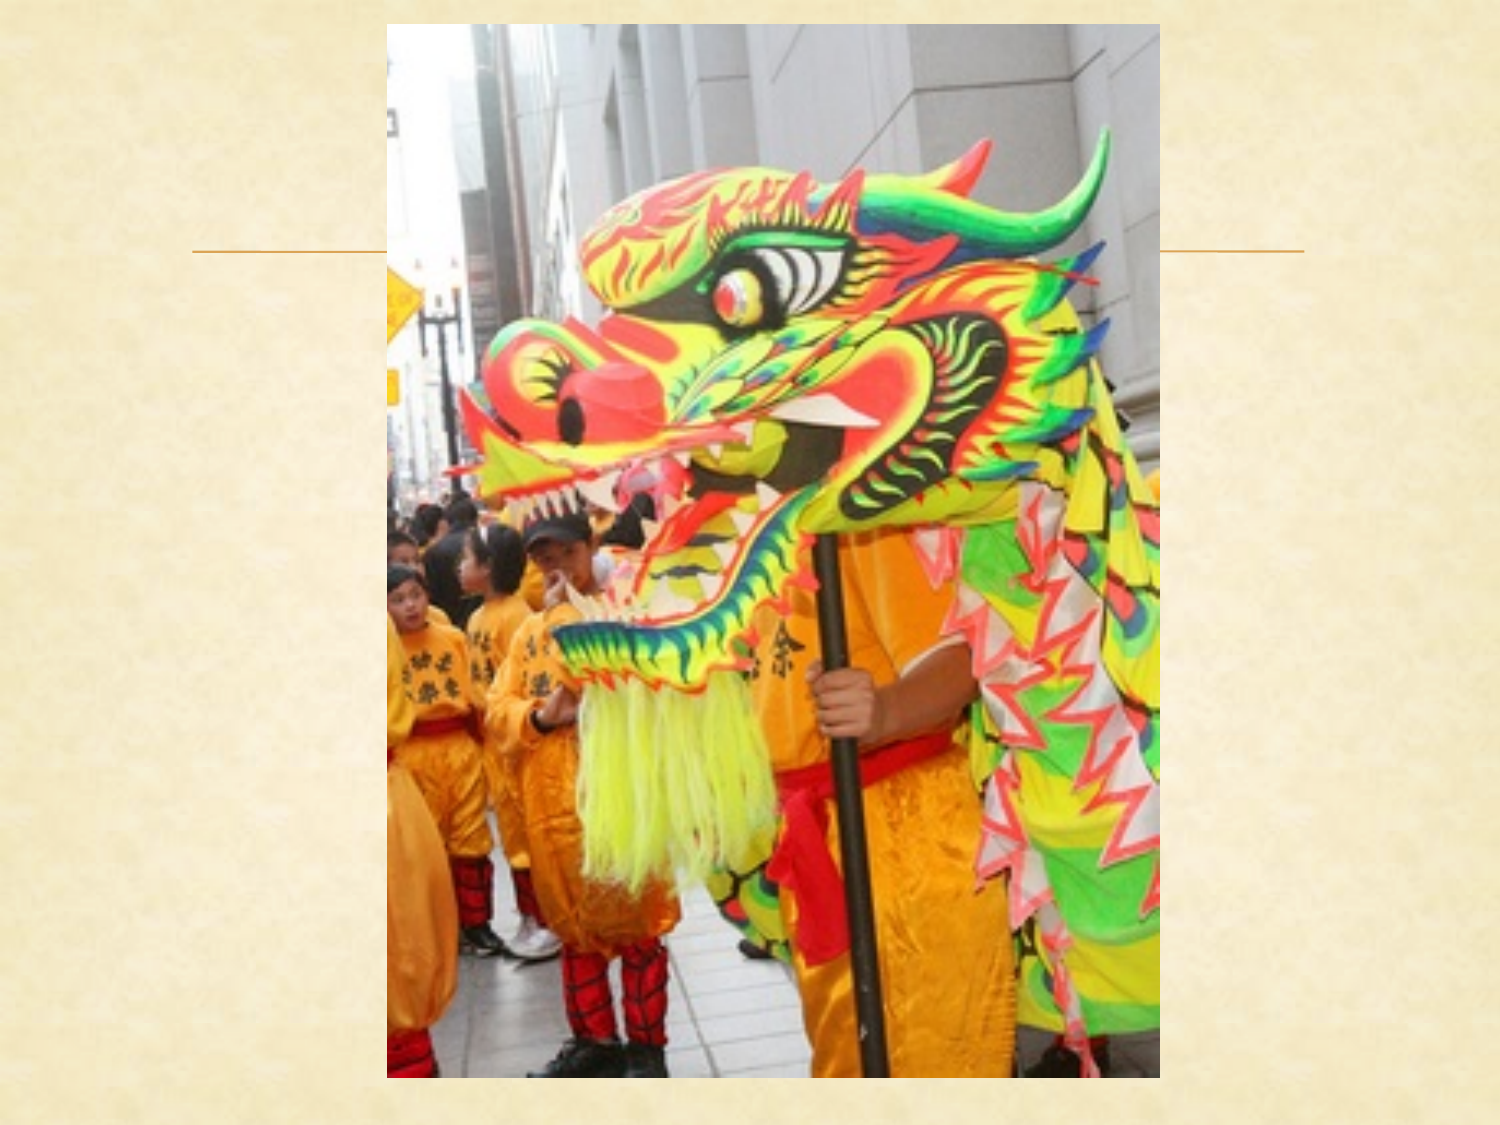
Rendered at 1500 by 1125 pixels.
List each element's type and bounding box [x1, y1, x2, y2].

picture [386, 24, 1160, 1079]
